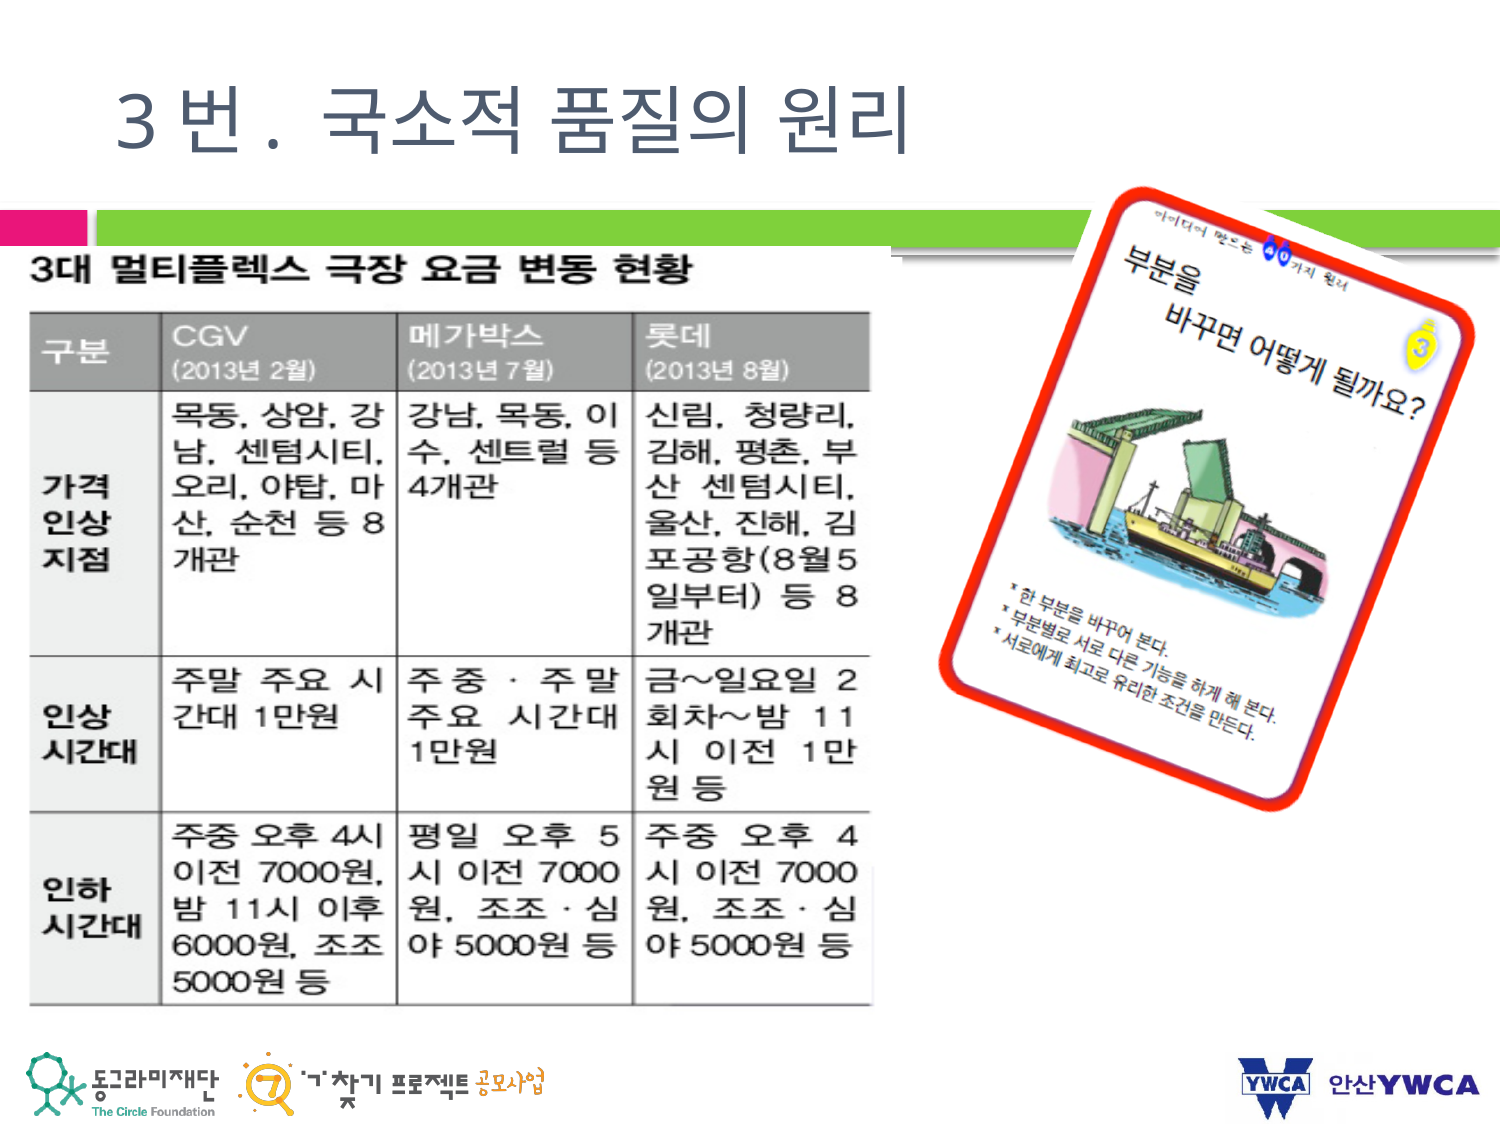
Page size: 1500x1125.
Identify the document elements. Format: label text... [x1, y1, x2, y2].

picture [907, 154, 1499, 841]
picture [0, 245, 903, 1044]
title 3번. 국소적 품질의 원리 [100, 37, 1067, 200]
picture [238, 1052, 544, 1116]
picture [26, 1052, 219, 1116]
picture [1225, 1052, 1490, 1124]
